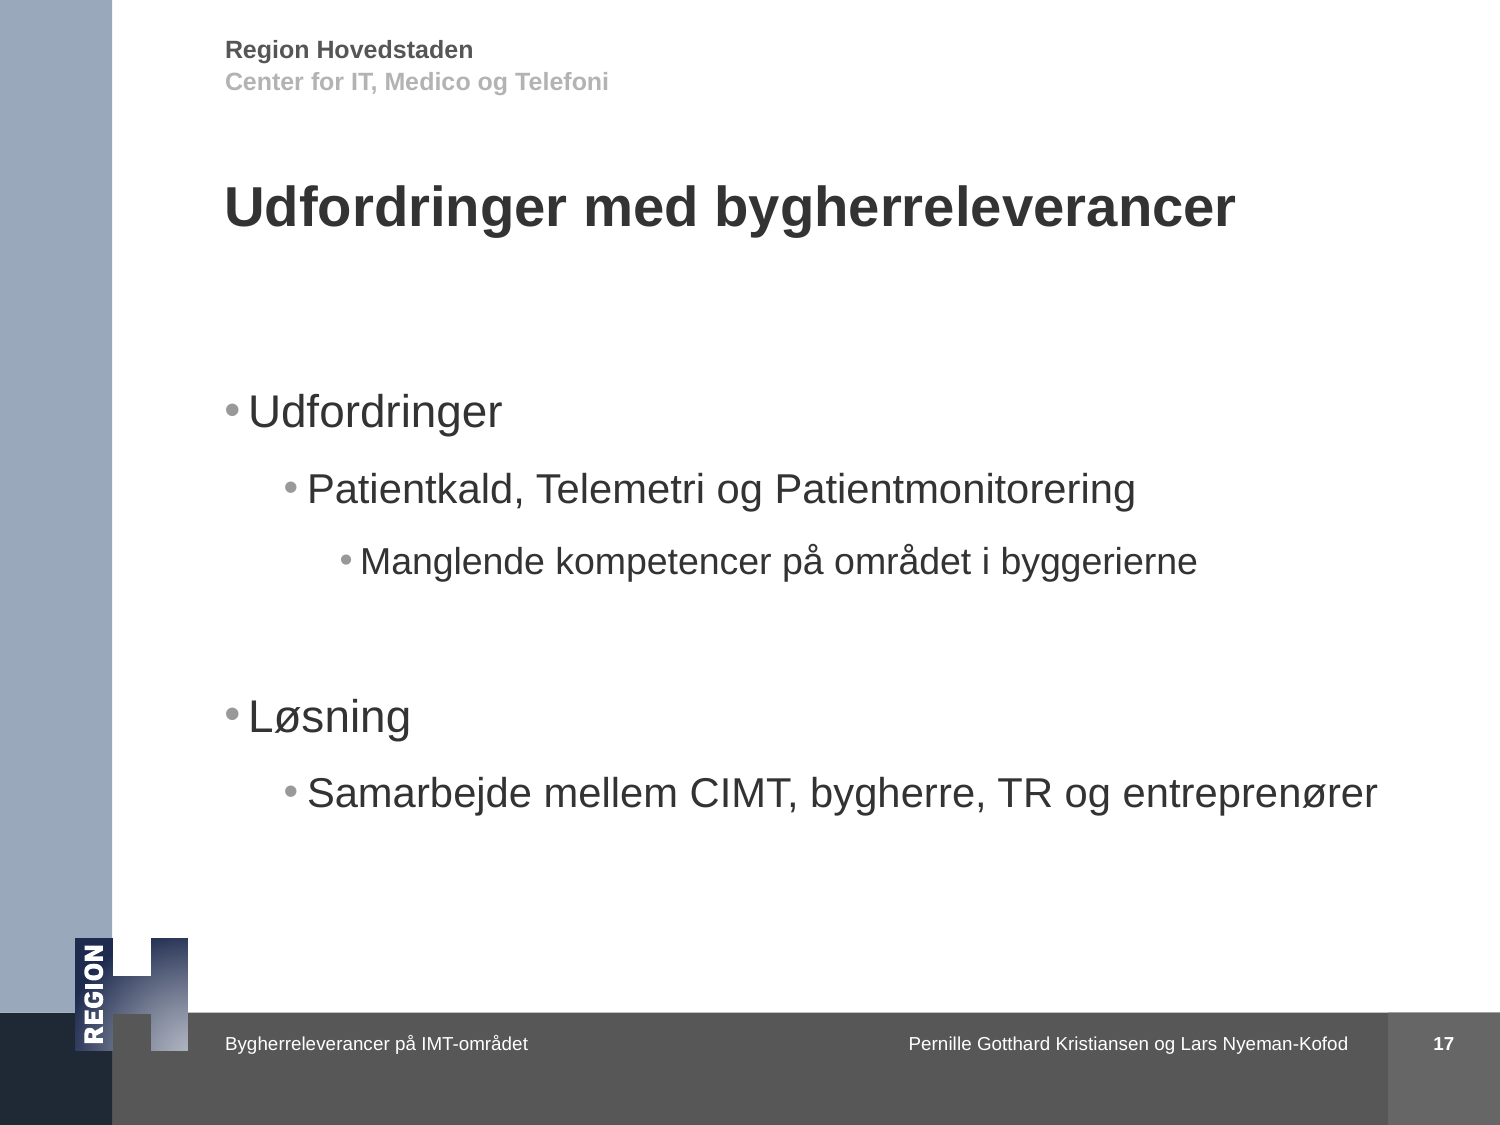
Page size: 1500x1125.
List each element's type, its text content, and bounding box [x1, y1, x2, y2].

slide_number Pernille Gotthard Kristiansen og Lars Nyeman-Kofod [874, 1031, 1348, 1055]
slide_number 17 [1387, 1031, 1500, 1056]
picture [75, 938, 188, 1051]
footer Bygherreleverancer på IMT-området [225, 1031, 754, 1055]
title Udfordringer med bygherreleverancer [224, 143, 1388, 238]
list Udfordringer Patientkald, Telemetri og Patientmonitorering Manglende kompetencer på området i byggerierne Løsning Samarbejde mellem CIMT, bygherre, TR og entreprenører [224, 381, 1388, 901]
list Center for IT, Medico og Telefoni [225, 65, 1389, 125]
